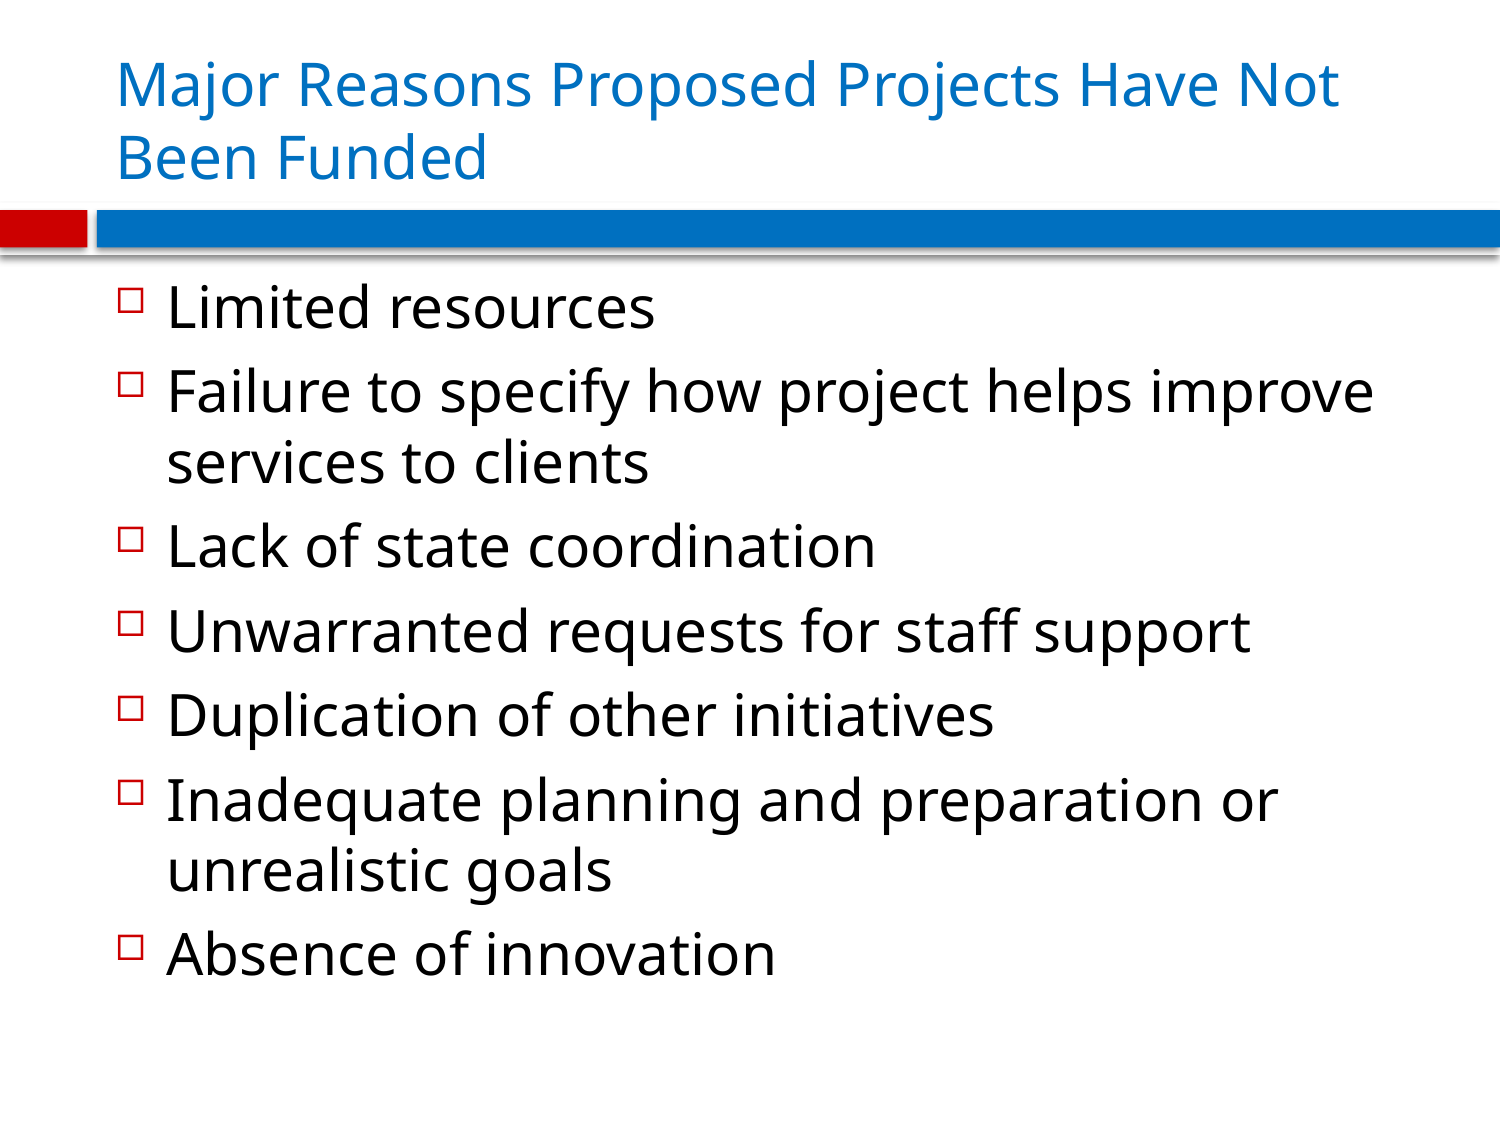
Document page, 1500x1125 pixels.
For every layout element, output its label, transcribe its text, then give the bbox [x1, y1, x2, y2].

title Major Reasons Proposed Projects Have Not Been Funded [100, 37, 1438, 200]
list Limited resources Failure to specify how project helps improve services to clients Lack of state coordination Unwarranted requests for staff support Duplication of other initiatives Inadequate planning and preparation or unrealistic goals Absence of innovation [100, 262, 1438, 1000]
